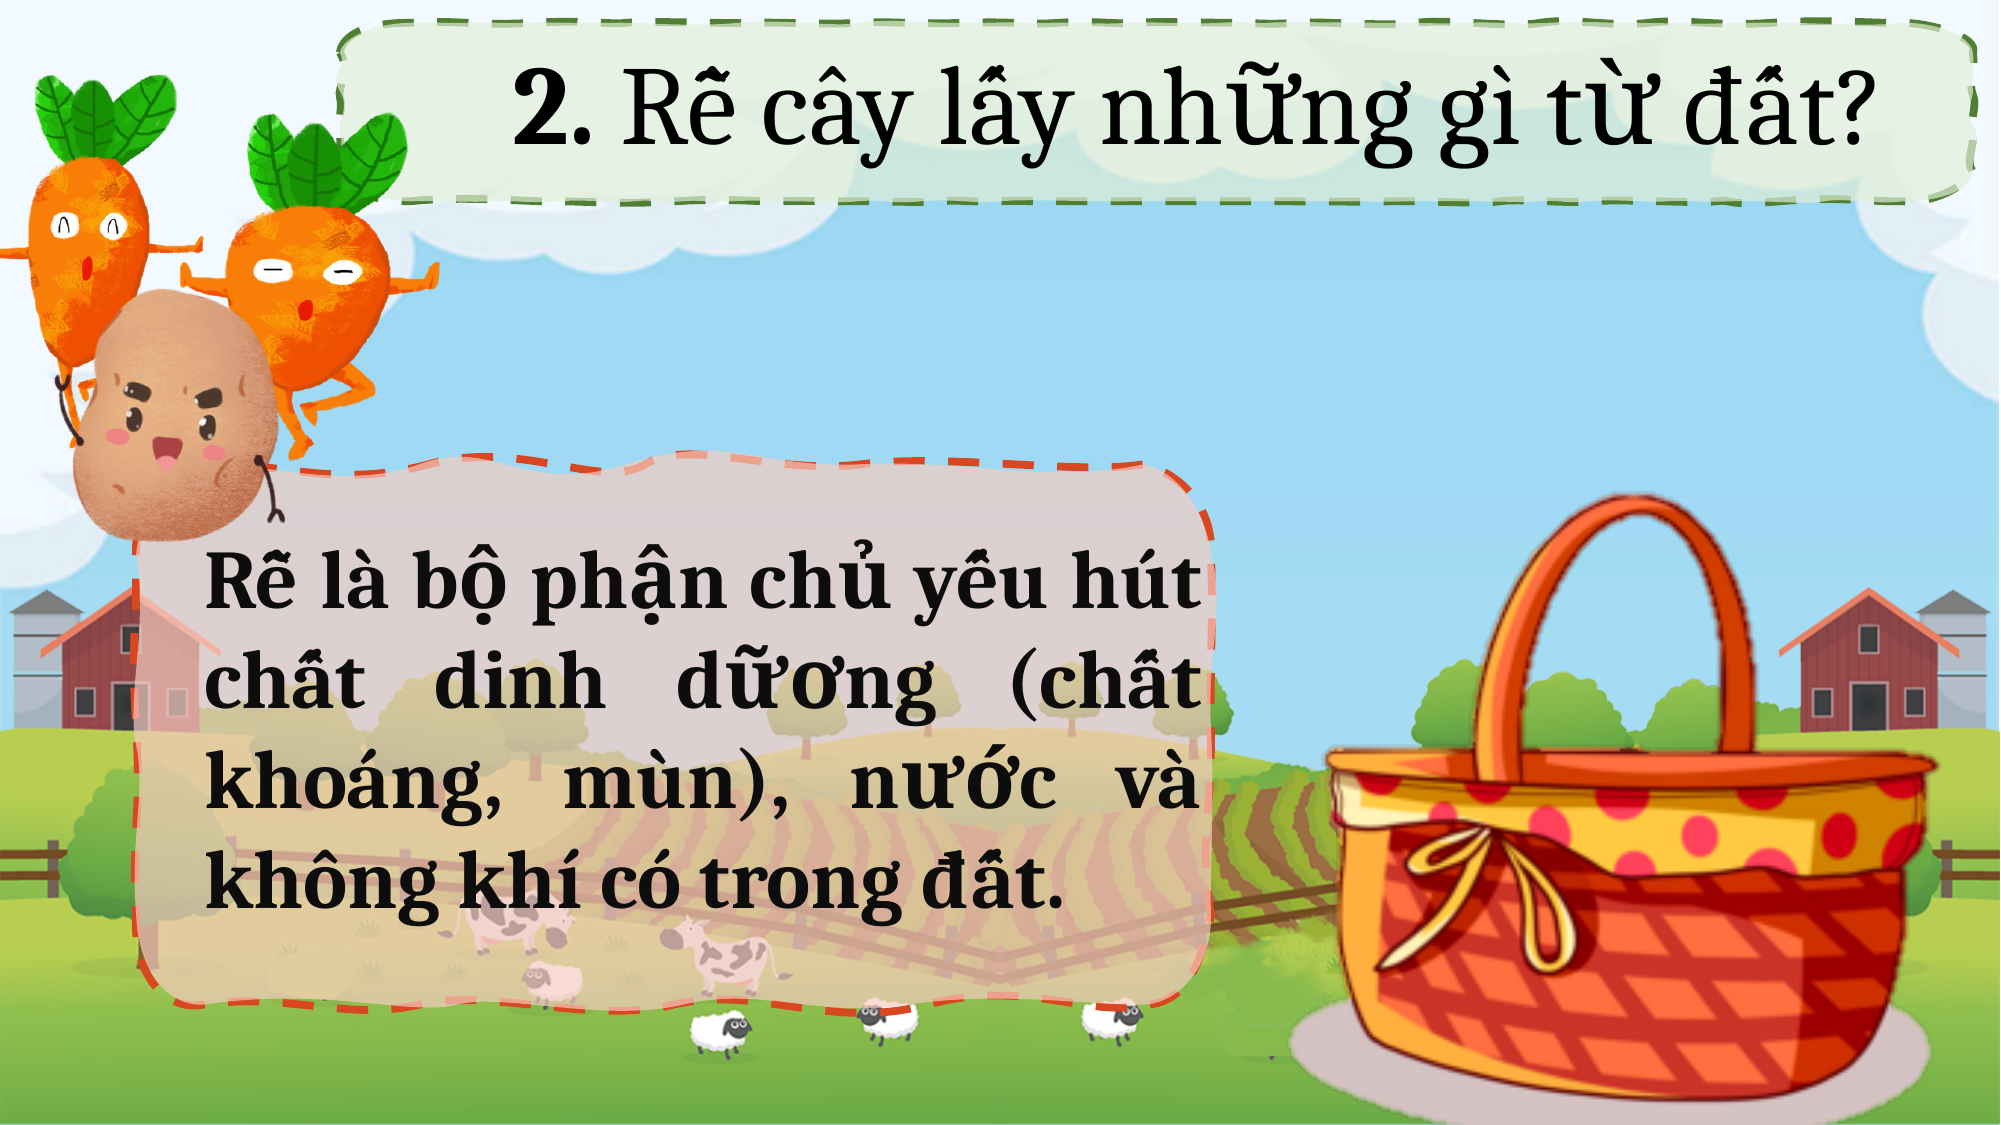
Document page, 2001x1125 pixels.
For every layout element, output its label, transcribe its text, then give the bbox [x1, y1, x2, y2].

picture [0, 0, 2000, 1125]
text_box [285, 450, 1173, 518]
text_box [132, 545, 1173, 1012]
text_box 2. Rễ cây lấy những gì từ đất? [450, 25, 2000, 175]
text_box Rễ là bộ phận chủ yếu hút chất dinh dữơng (chất khoáng, mùn), nước và không khí có trong đất. [189, 518, 1173, 933]
text_box [385, 20, 1929, 25]
text_box [450, 175, 1972, 205]
